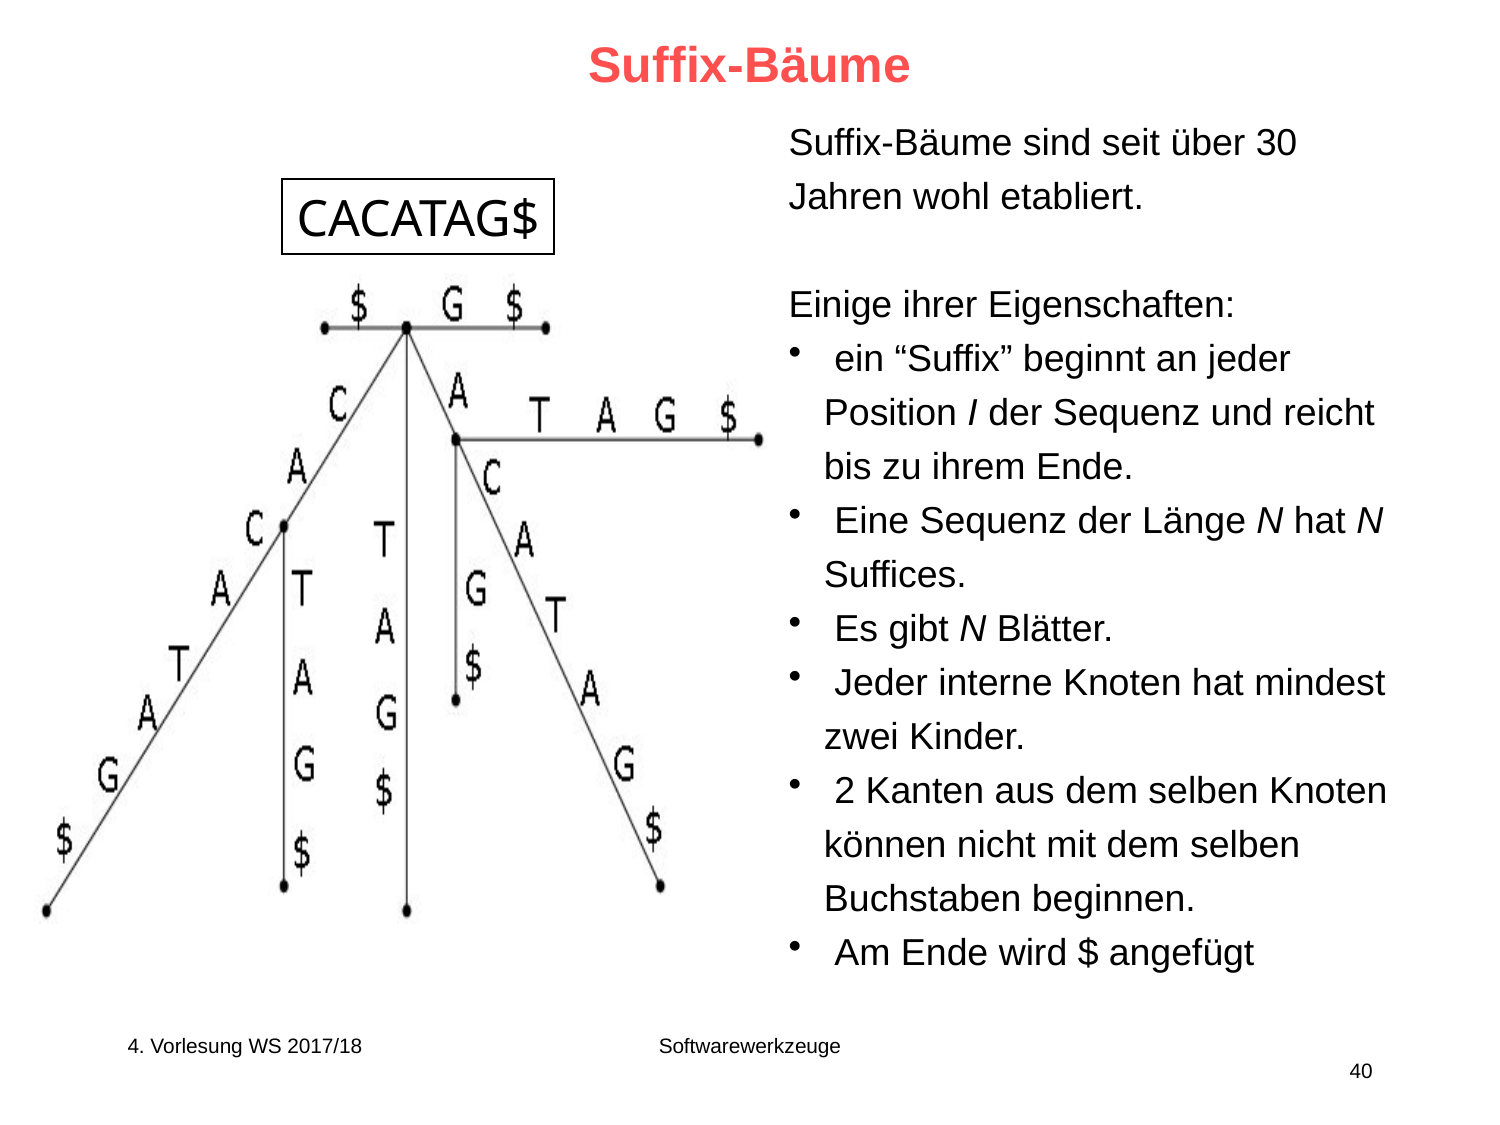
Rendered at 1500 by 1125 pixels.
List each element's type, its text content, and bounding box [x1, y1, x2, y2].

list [33, 273, 767, 924]
slide_number 4. Vorlesung WS 2017/18 [112, 1024, 426, 1101]
footer Softwarewerkzeuge [512, 1024, 988, 1101]
text_box Suffix-Bäume sind seit über 30 Jahren wohl etabliert. Einige ihrer Eigenschaften: ein “Suffix” beginnt an jeder Position I der Sequenz und reicht bis zu ihrem Ende. Eine Sequenz der Länge N hat N Suffices. Es gibt N Blätter. Jeder interne Knoten hat mindest zwei Kinder. 2 Kanten aus dem selben Knoten können nicht mit dem selben Buchstaben beginnen. Am Ende wird $ angefügt [773, 101, 1412, 981]
text_box CACATAG$ [281, 179, 555, 254]
title Suffix-Bäume [112, 24, 1388, 100]
slide_number 40 [1074, 1024, 1388, 1101]
